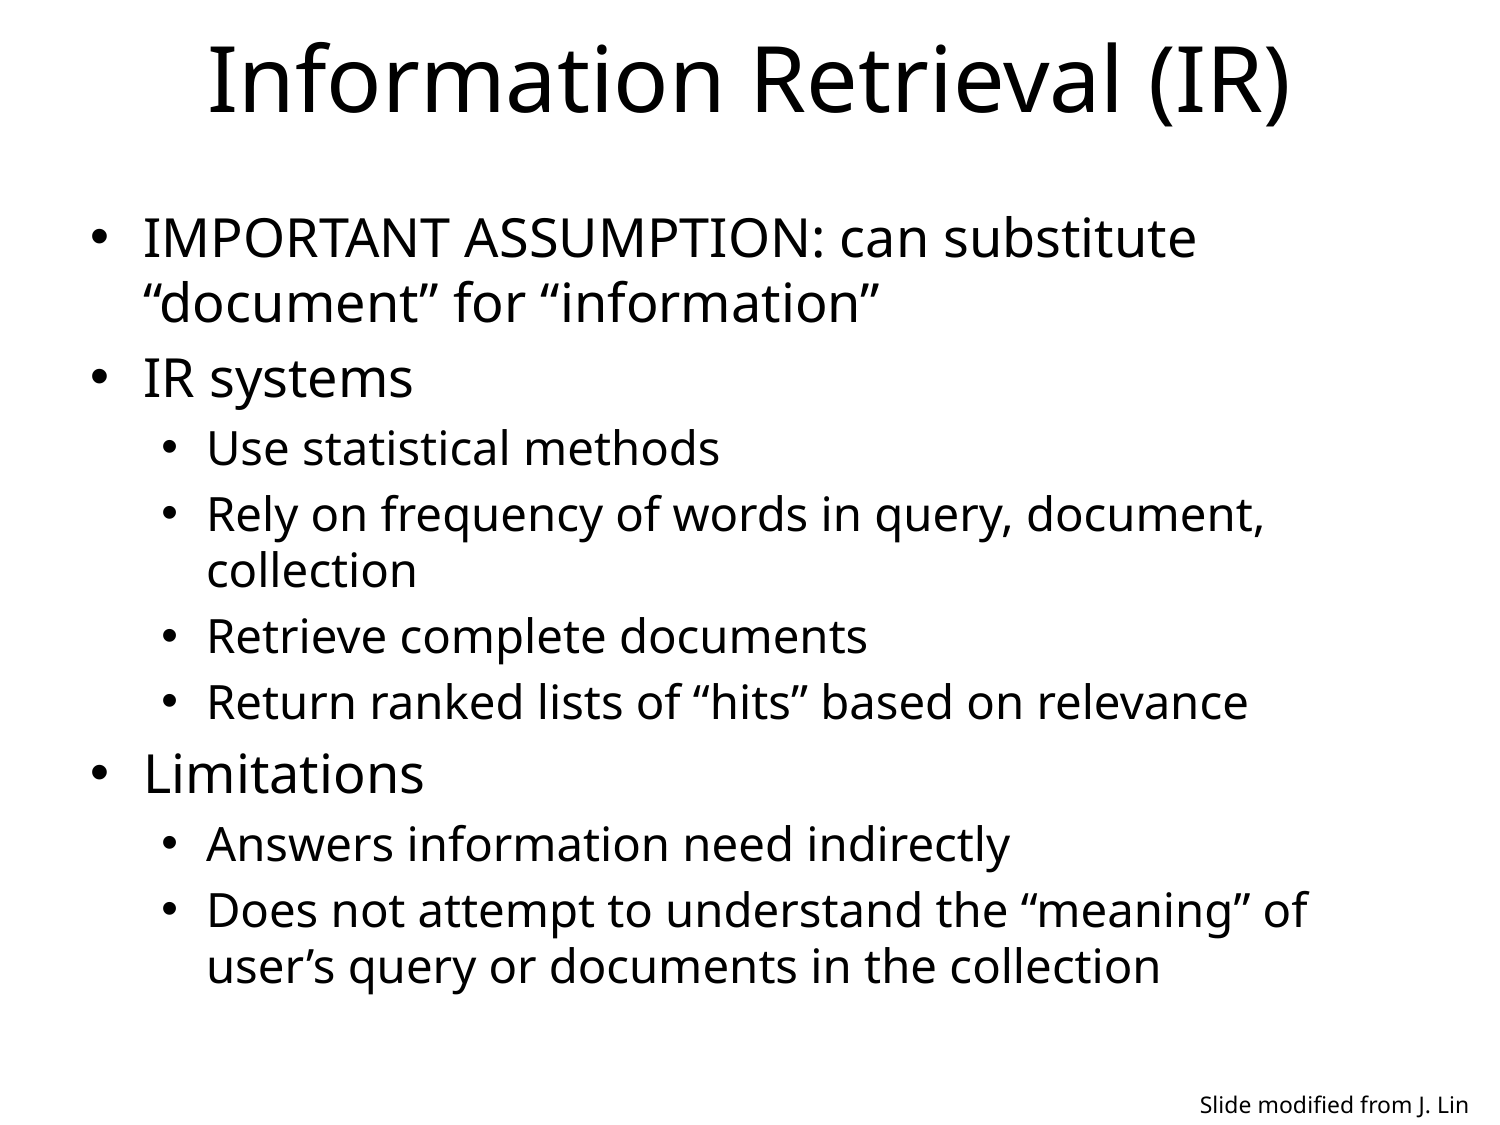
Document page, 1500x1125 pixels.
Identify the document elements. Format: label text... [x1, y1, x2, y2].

title Information Retrieval (IR) [75, 0, 1425, 152]
text_box Slide modified from J. Lin [1185, 1083, 1485, 1125]
list IMPORTANT ASSUMPTION: can substitute “document” for “information” IR systems Use statistical methods Rely on frequency of words in query, document, collection Retrieve complete documents Return ranked lists of “hits” based on relevance Limitations Answers information need indirectly Does not attempt to understand the “meaning” of user’s query or documents in the collection [75, 195, 1425, 1011]
